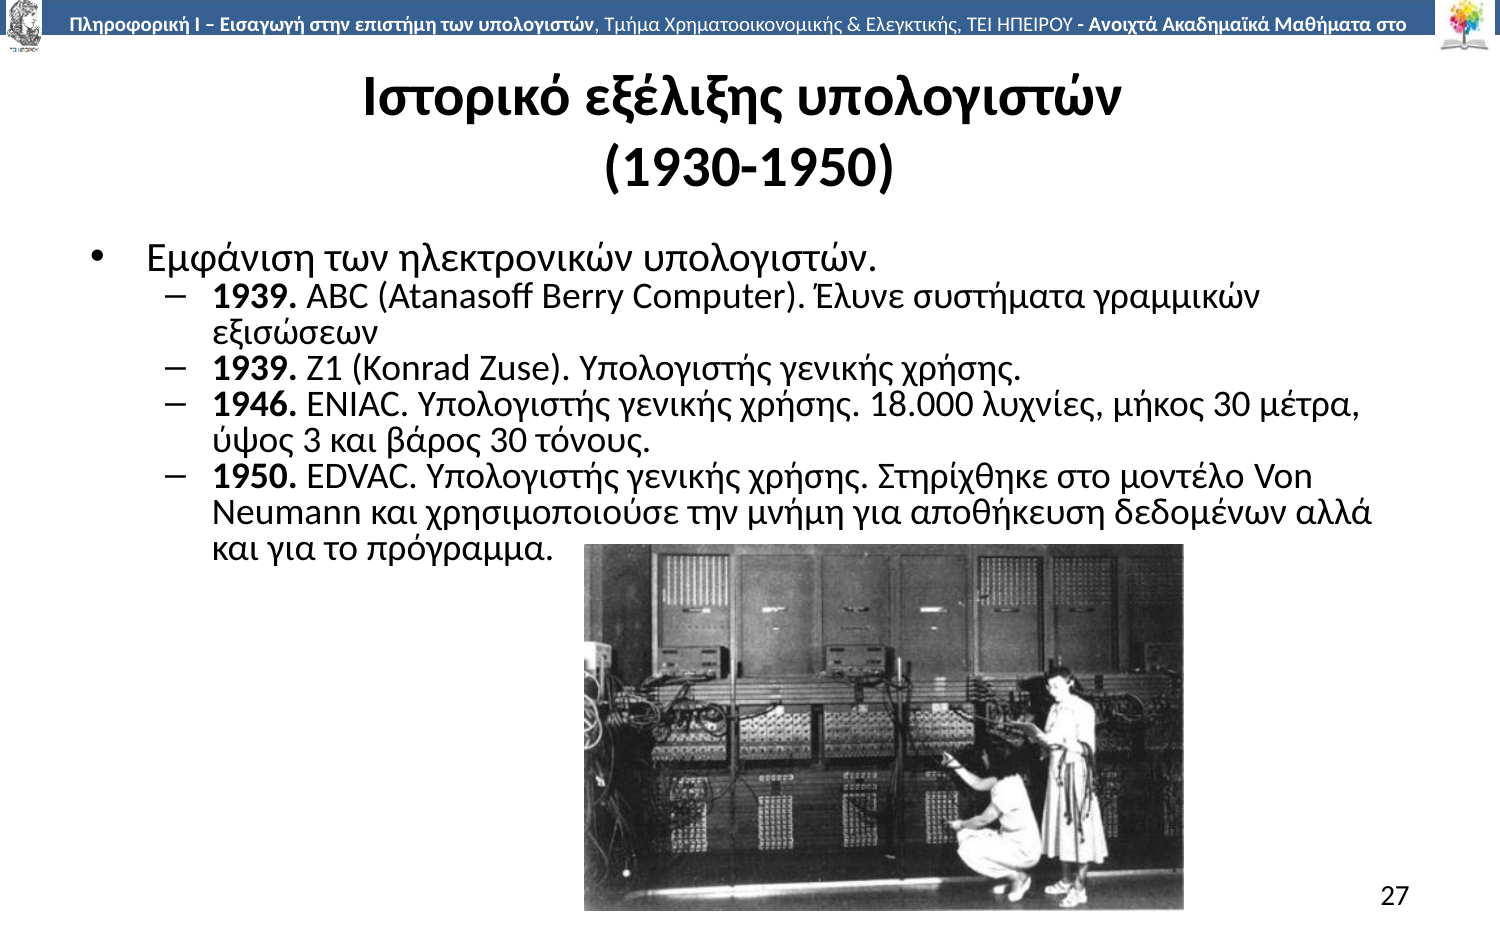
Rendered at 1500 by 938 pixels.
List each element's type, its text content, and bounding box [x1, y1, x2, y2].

picture [584, 544, 1184, 912]
slide_number 27 [1180, 868, 1425, 919]
title Ιστορικό εξέλιξης υπολογιστών (1930-1950) [75, 49, 1425, 206]
picture [1435, 0, 1495, 52]
picture [6, 0, 42, 54]
list Εμφάνιση των ηλεκτρονικών υπολογιστών. 1939. ABC (Atanasoff Berry Computer). Έλυνε συστήματα γραμμικών εξισώσεων 1939. Ζ1 (Konrad Zuse). Υπολογιστής γενικής χρήσης. 1946. ENIAC. Υπολογιστής γενικής χρήσης. 18.000 λυχνίες, μήκος 30 μέτρα, ύψος 3 και βάρος 30 τόνους. 1950. EDVAC. Υπολογιστής γενικής χρήσης. Στηρίχθηκε στο μοντέλο Von Neumann και χρησιμοποιούσε την μνήμη για αποθήκευση δεδομένων αλλά και για το πρόγραμμα. [75, 232, 1436, 587]
